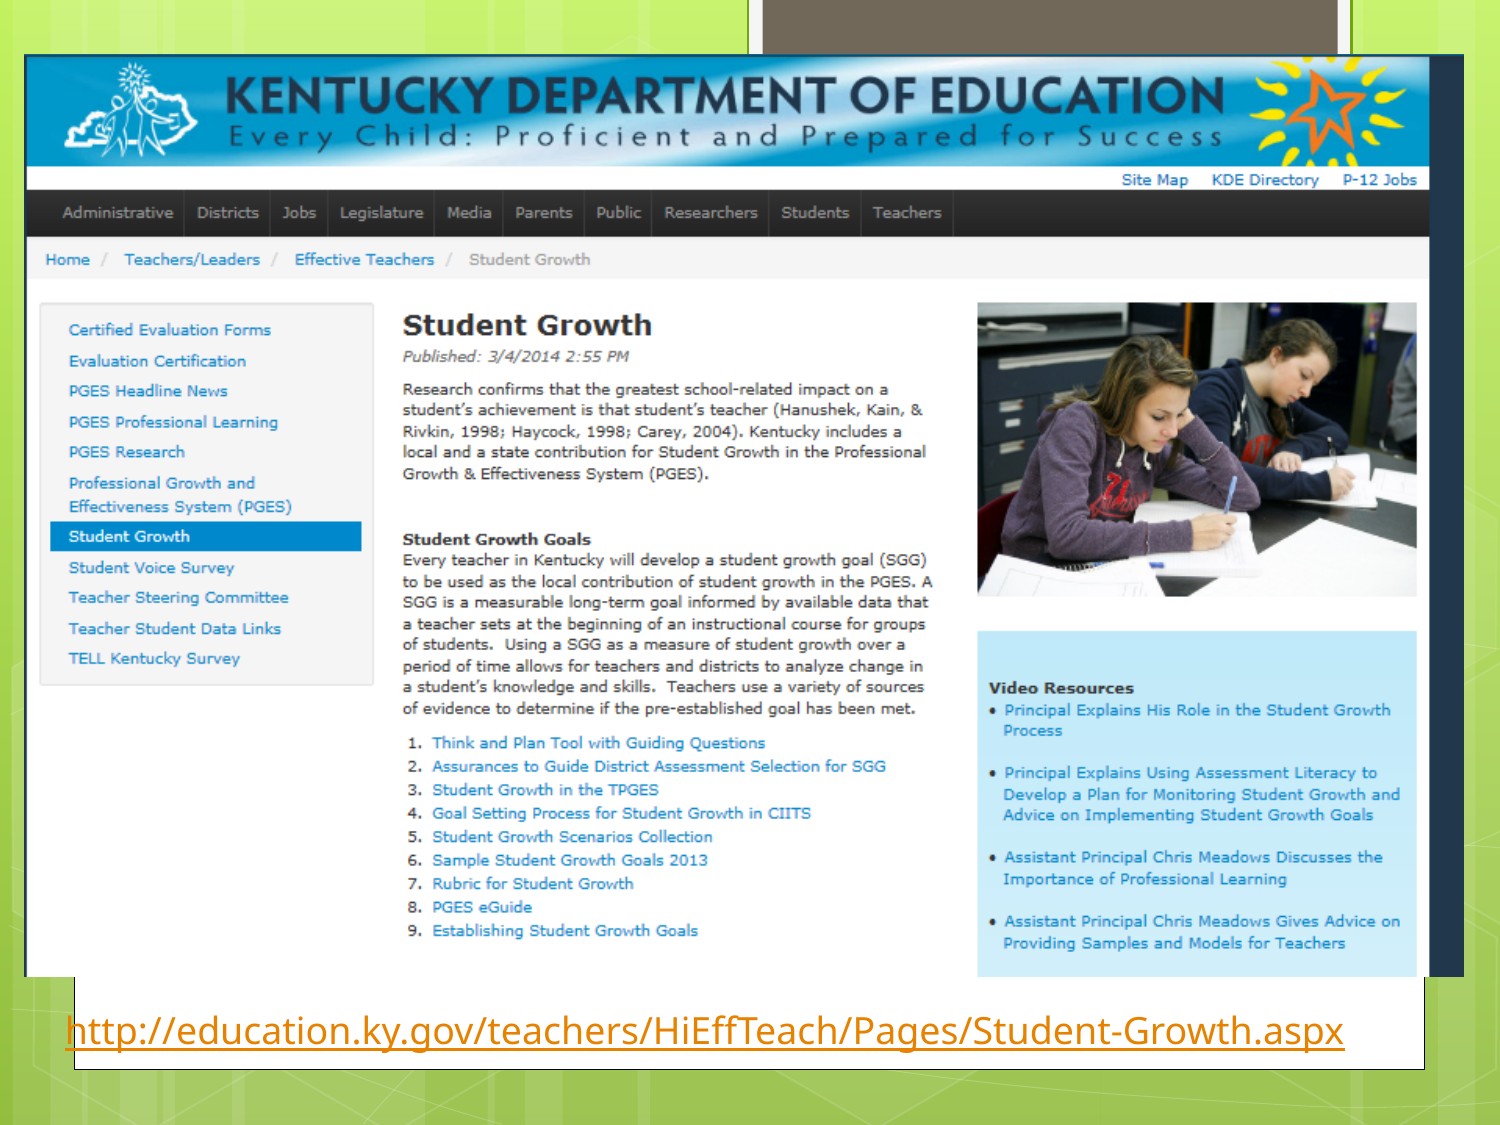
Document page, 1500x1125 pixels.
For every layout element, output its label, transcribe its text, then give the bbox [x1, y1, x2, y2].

text_box http://education.ky.gov/teachers/HiEffTeach/Pages/Student-Growth.aspx [50, 999, 1465, 1111]
picture [24, 56, 1465, 977]
